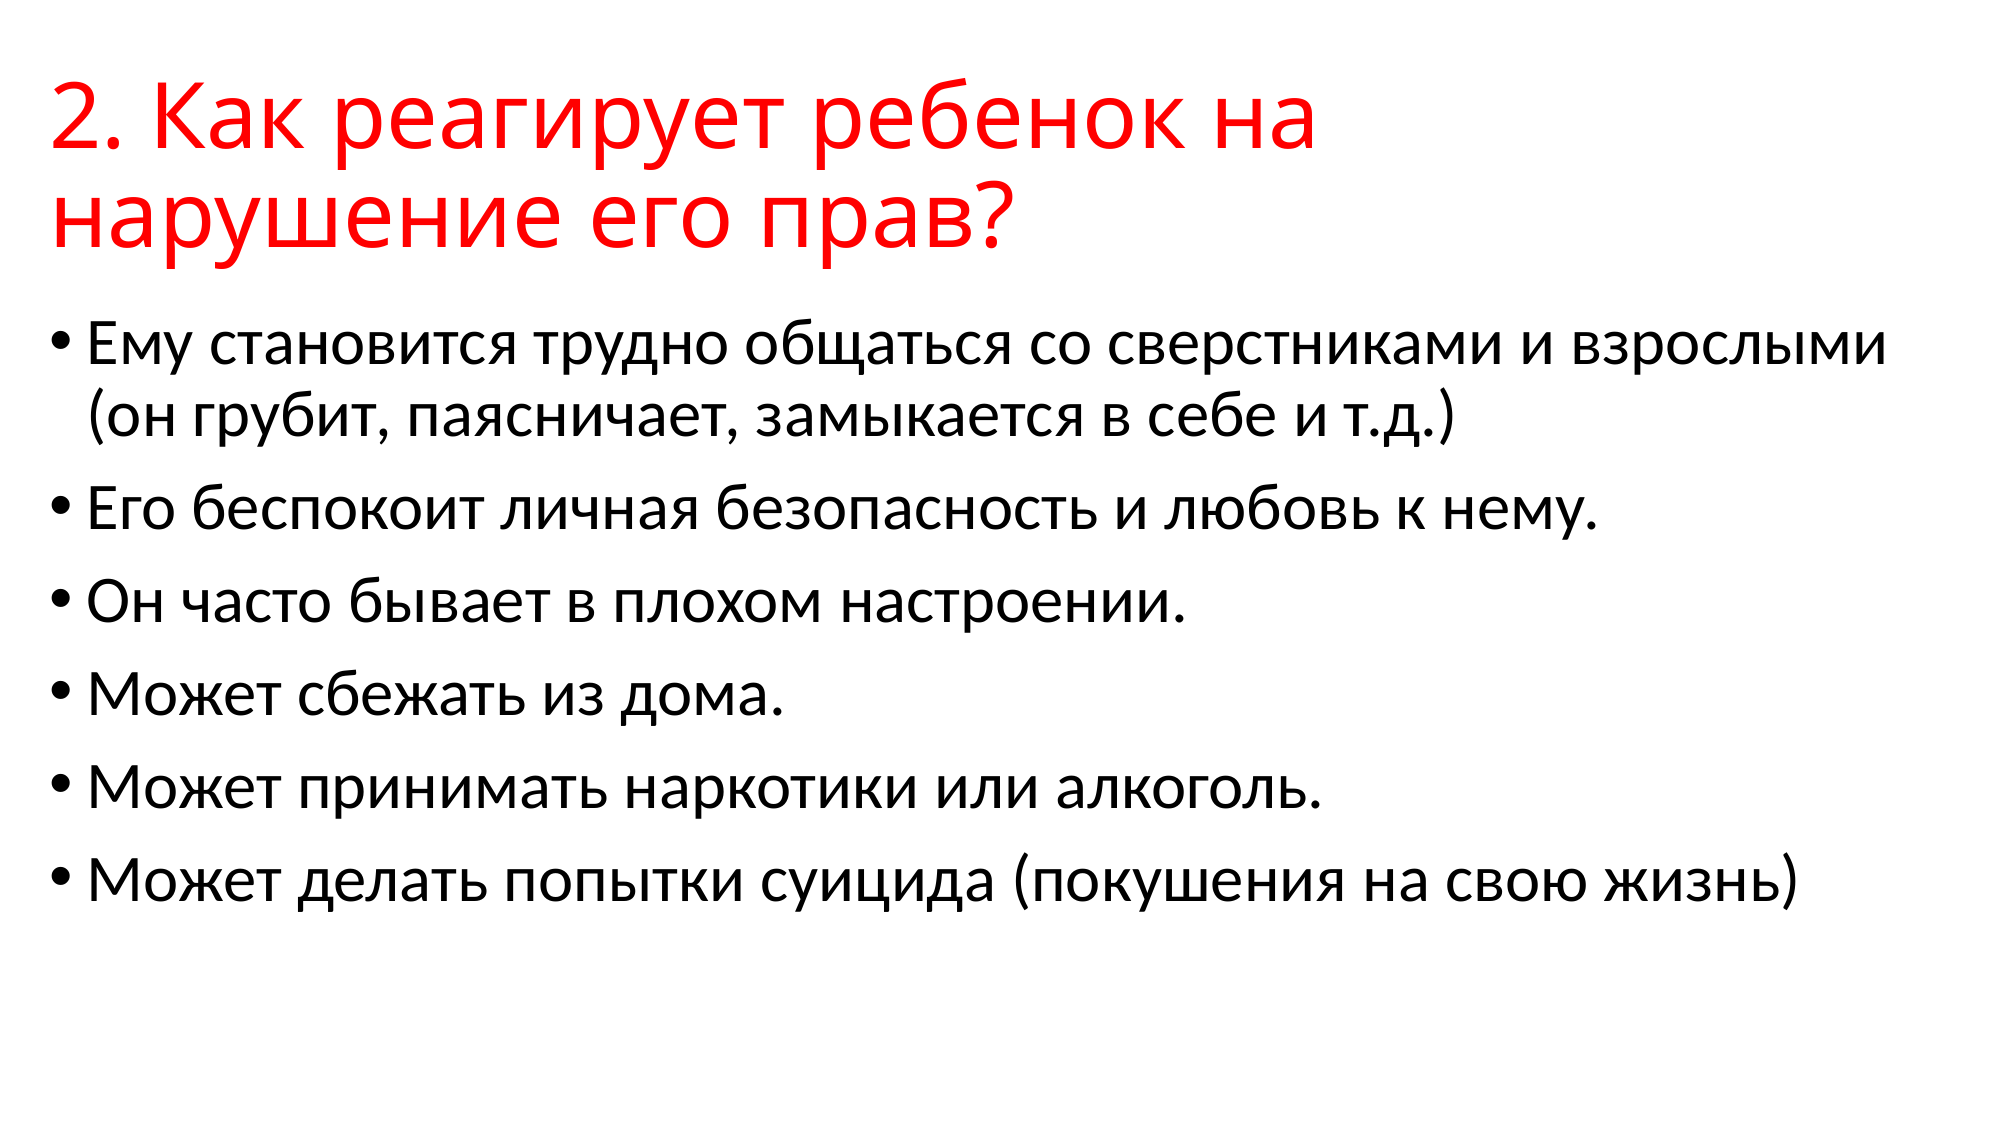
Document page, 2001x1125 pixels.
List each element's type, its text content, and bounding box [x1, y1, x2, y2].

list Ему становится трудно общаться со сверстниками и взрослыми (он грубит, паясничает, замыкается в себе и т.д.) Его беспокоит личная безопасность и любовь к нему. Он часто бывает в плохом настроении. Может сбежать из дома. Может принимать наркотики или алкоголь. Может делать попытки суицида (покушения на свою жизнь) [34, 299, 2000, 1091]
title 2. Как реагирует ребенок на нарушение его прав? [34, 59, 1863, 278]
